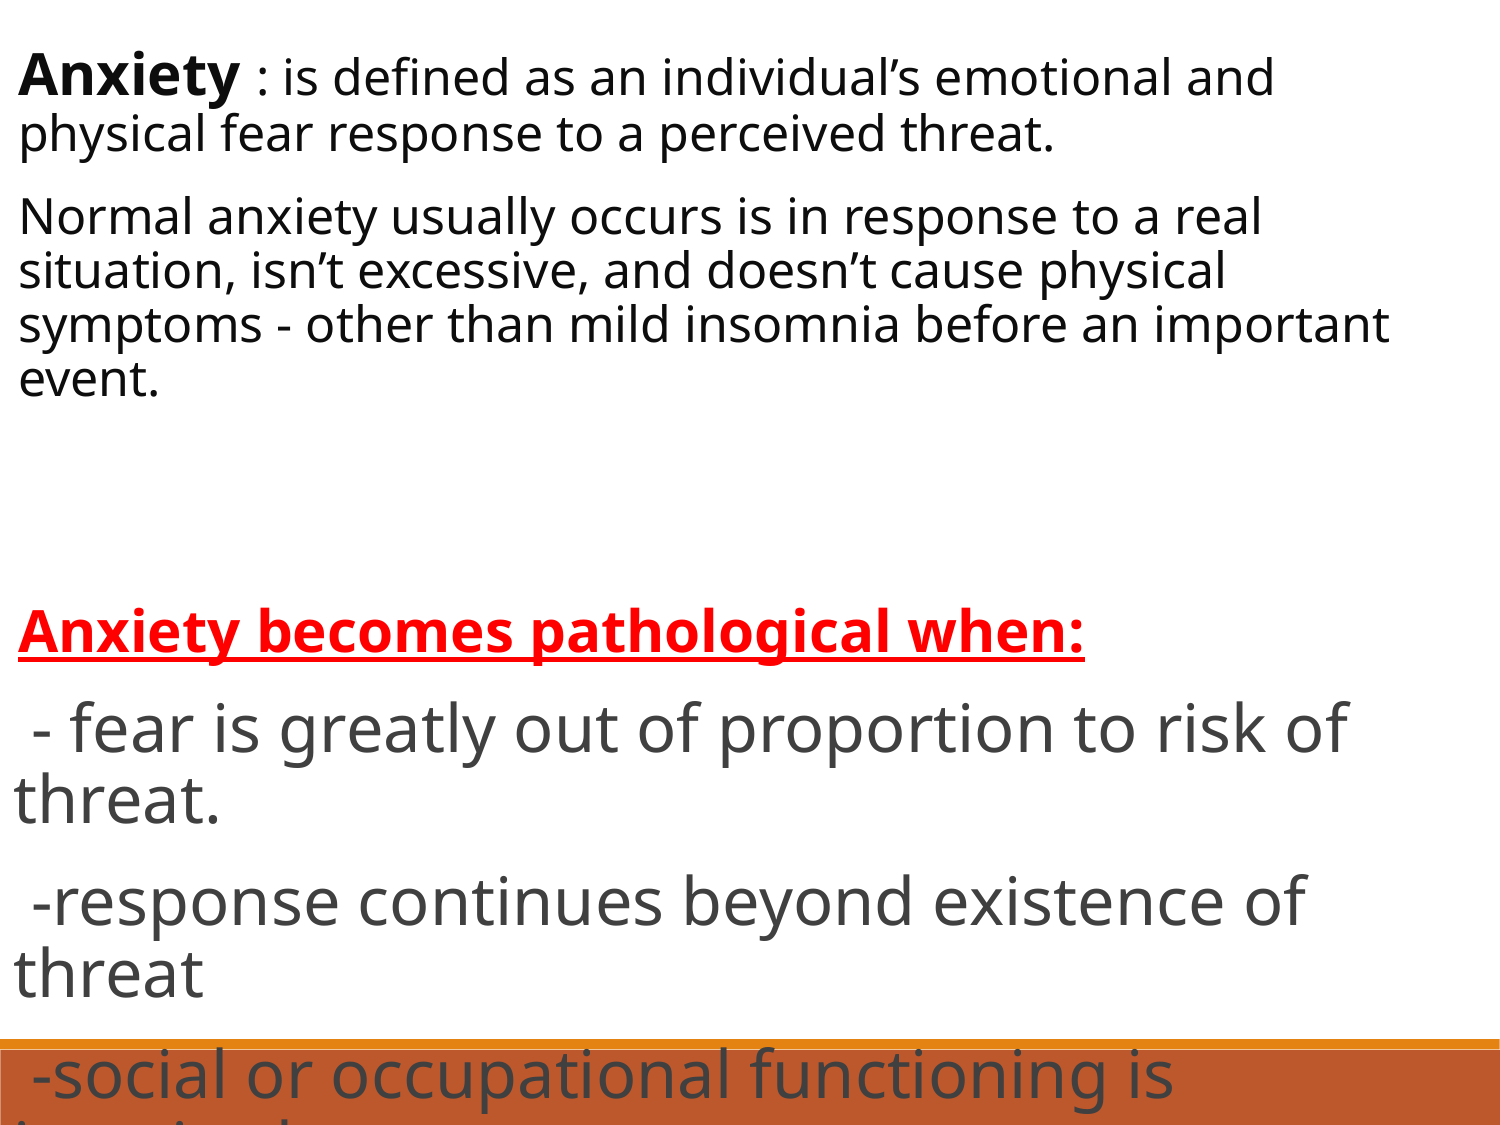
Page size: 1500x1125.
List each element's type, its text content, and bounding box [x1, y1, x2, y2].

list Anxiety : is defined as an individual’s emotional and physical fear response to a perceived threat. Normal anxiety usually occurs is in response to a real situation, isn’t excessive, and doesn’t cause physical symptoms - other than mild insomnia before an important event. Anxiety becomes pathological when: - fear is greatly out of proportion to risk of threat. -response continues beyond existence of threat -social or occupational functioning is impaired. [3, 37, 1466, 1063]
